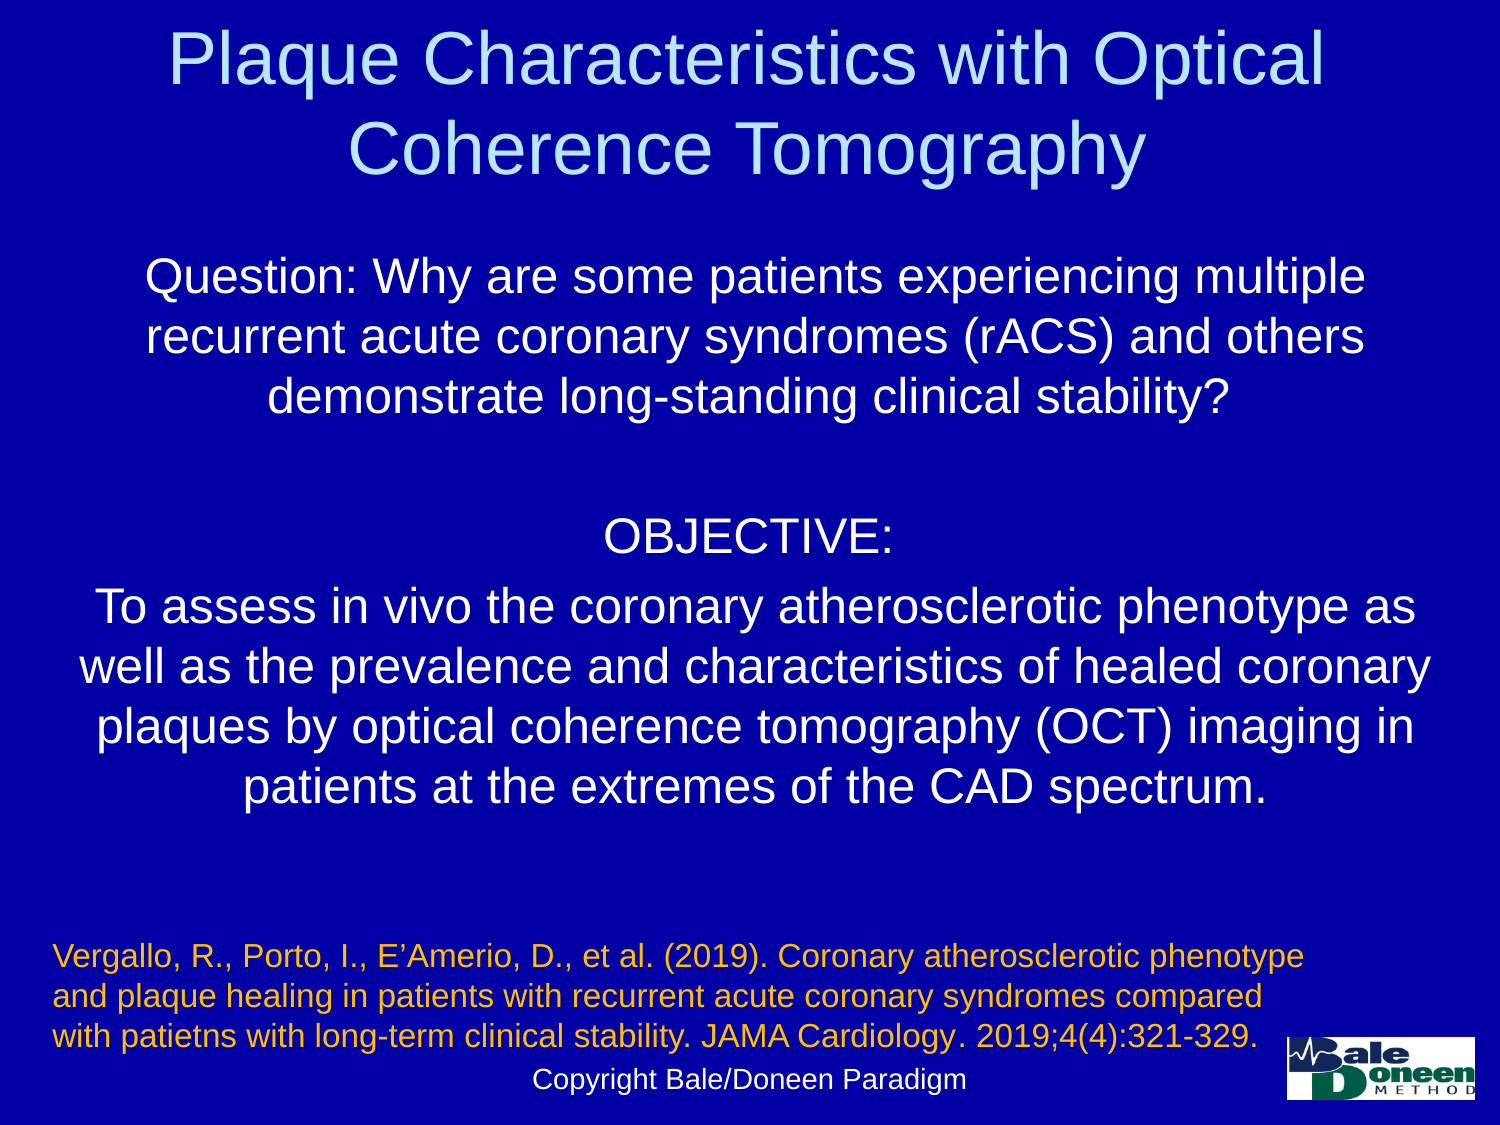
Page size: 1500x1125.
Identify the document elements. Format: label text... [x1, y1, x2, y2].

footer Copyright Bale/Doneen Paradigm [512, 1062, 988, 1103]
text_box Vergallo, R., Porto, I., E’Amerio, D., et al. (2019). Coronary atherosclerotic phenotype and plaque healing in patients with recurrent acute coronary syndromes compared with patietns with long-term clinical stability. JAMA Cardiology. 2019;4(4):321-329. [37, 927, 1338, 1062]
picture [1287, 1037, 1475, 1100]
list Question: Why are some patients experiencing multiple recurrent acute coronary syndromes (rACS) and others demonstrate long-standing clinical stability? OBJECTIVE: To assess in vivo the coronary atherosclerotic phenotype as well as the prevalence and characteristics of healed coronary plaques by optical coherence tomography (OCT) imaging in patients at the extremes of the CAD spectrum. [55, 235, 1457, 977]
title Plaque Characteristics with Optical Coherence Tomography [49, 37, 1446, 163]
